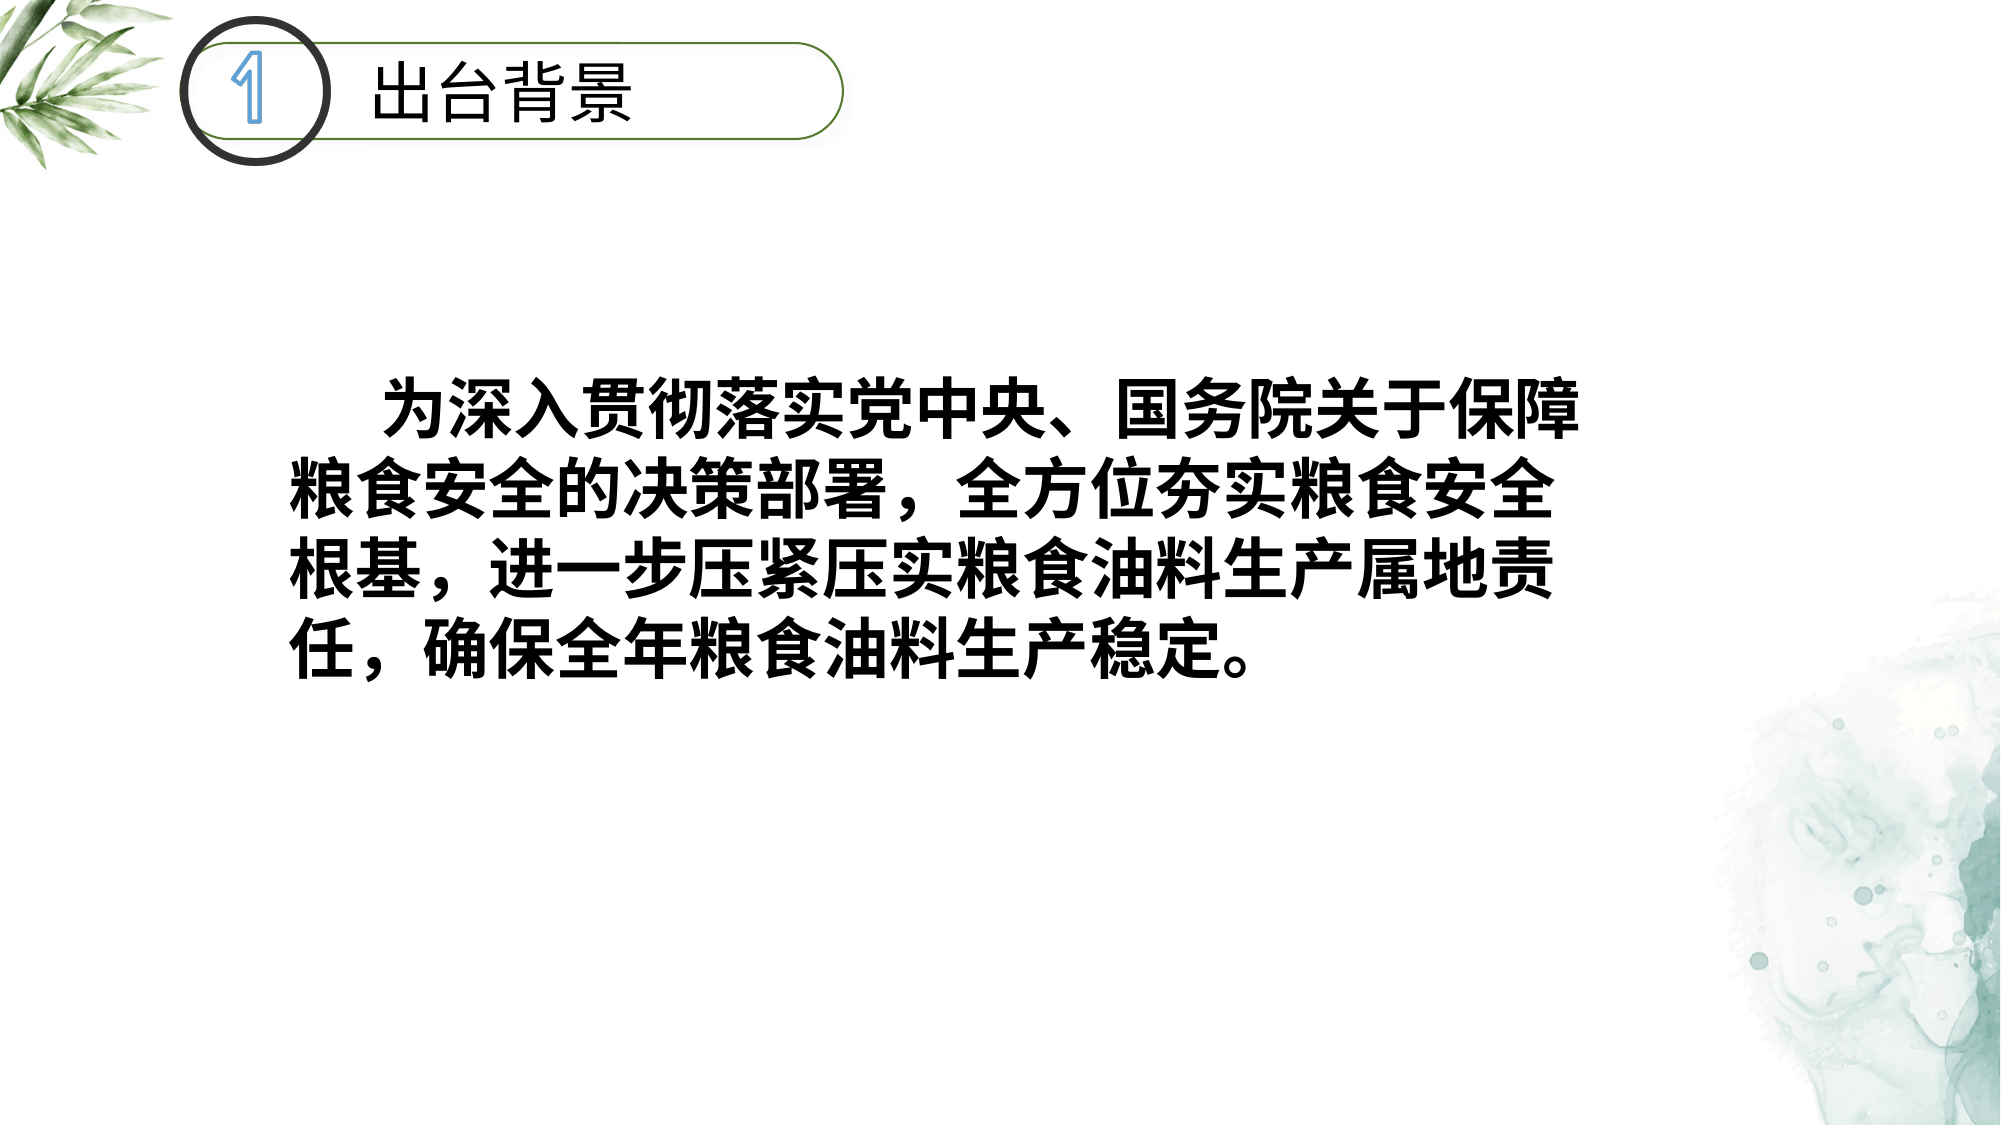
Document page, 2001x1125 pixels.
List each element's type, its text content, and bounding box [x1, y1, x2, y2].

picture [0, 0, 2001, 1125]
text_box 为深入贯彻落实党中央、国务院关于保障粮食安全的决策部署，全方位夯实粮食安全根基，进一步压紧压实粮食油料生产属地责任，确保全年粮食油料生产稳定。 [273, 359, 1618, 773]
text_box 出台背景 [331, 43, 843, 138]
